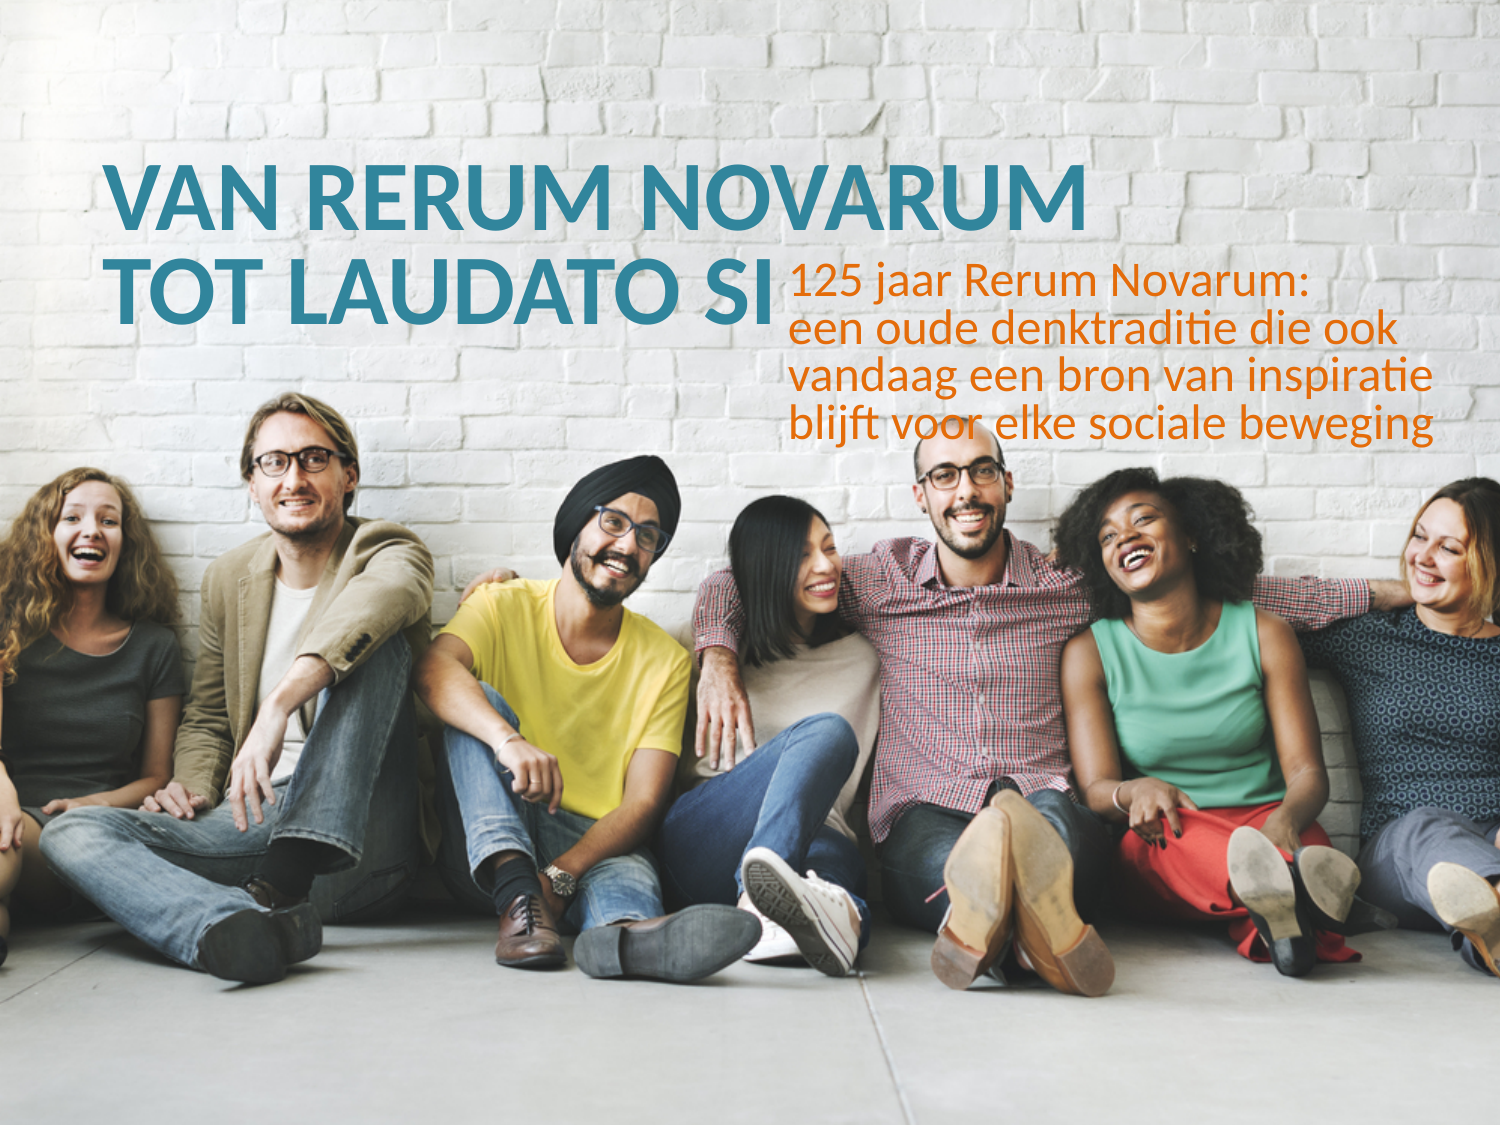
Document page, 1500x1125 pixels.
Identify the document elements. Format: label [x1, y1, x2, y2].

text_box [0, 0, 1500, 1125]
